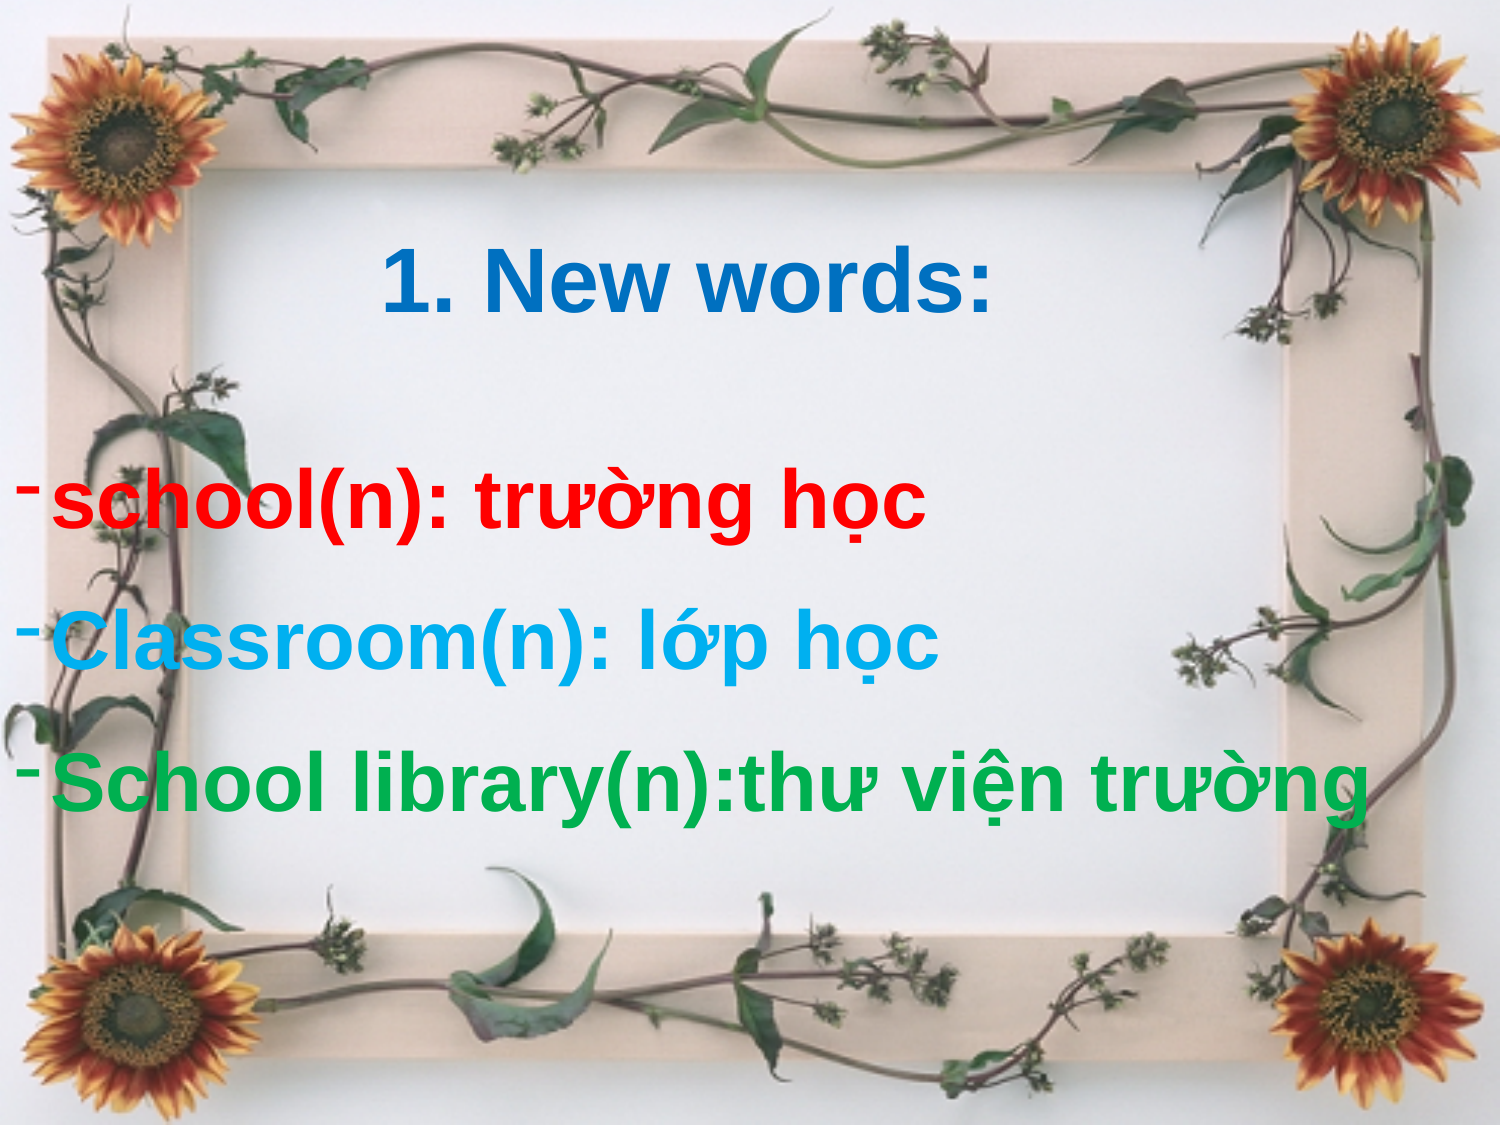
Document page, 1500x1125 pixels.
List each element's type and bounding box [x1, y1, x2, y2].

list [0, 0, 1500, 1125]
